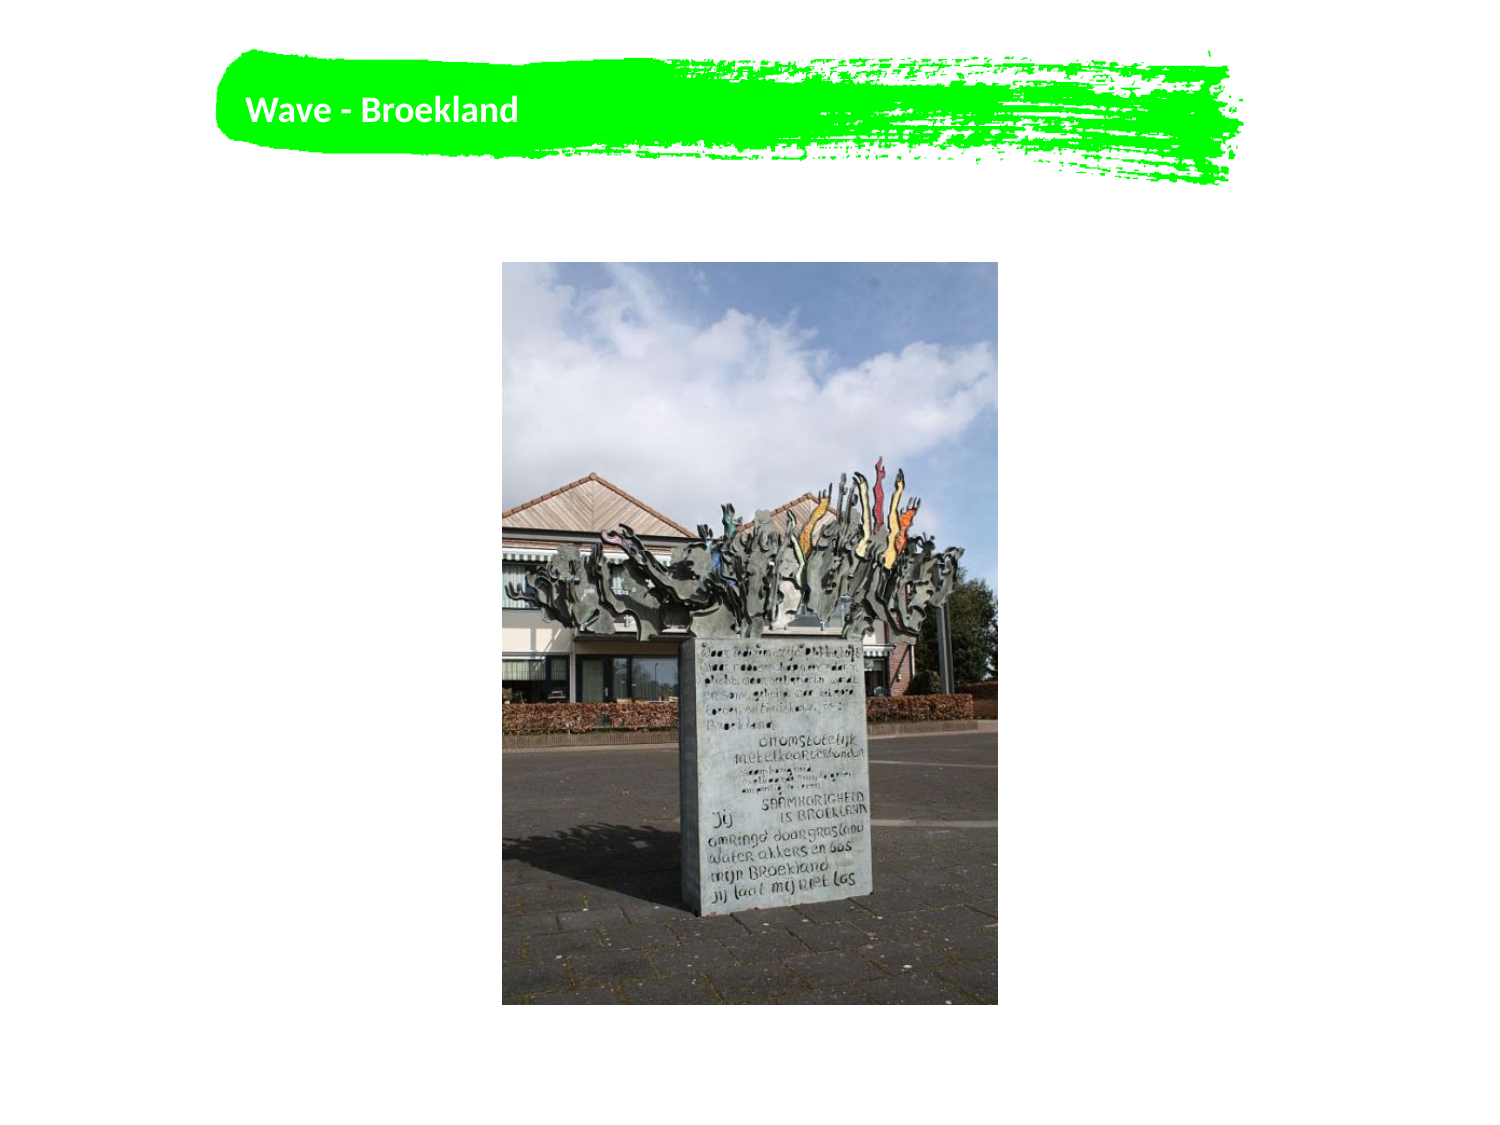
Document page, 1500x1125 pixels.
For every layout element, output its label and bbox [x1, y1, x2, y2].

list [501, 262, 999, 1006]
picture [194, 6, 1294, 227]
